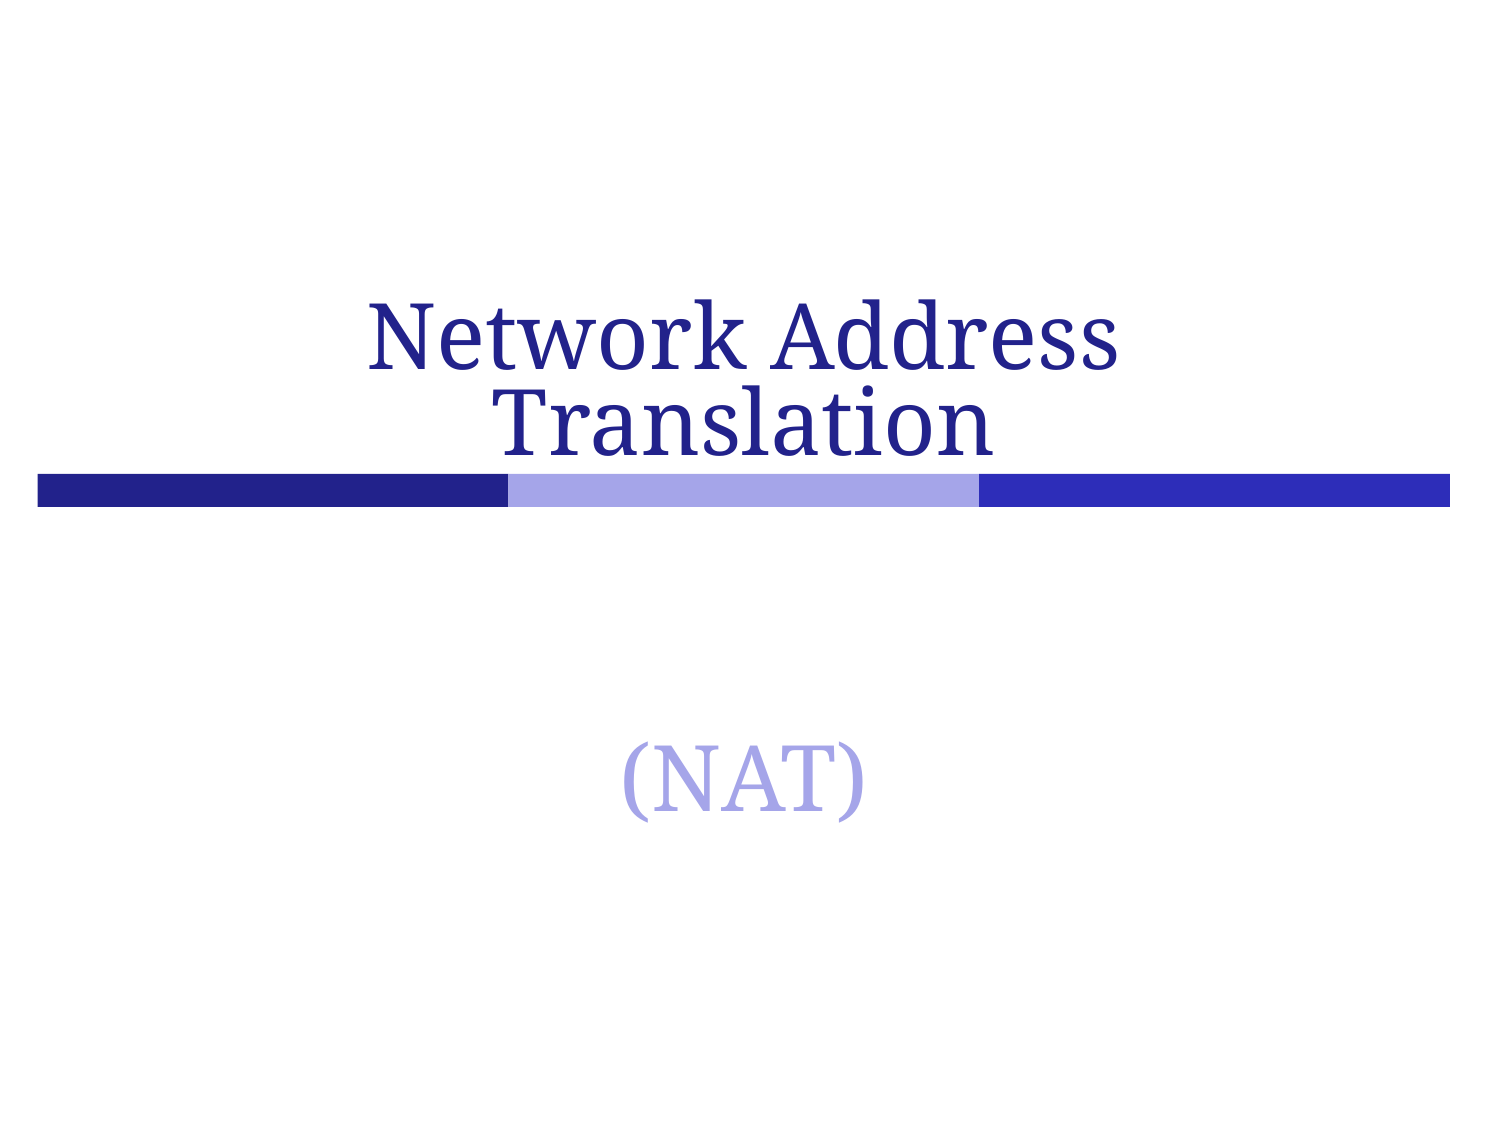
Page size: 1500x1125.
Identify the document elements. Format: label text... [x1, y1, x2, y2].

title Network Address Translation [106, 211, 1382, 561]
text_box (NAT) [107, 611, 1381, 961]
